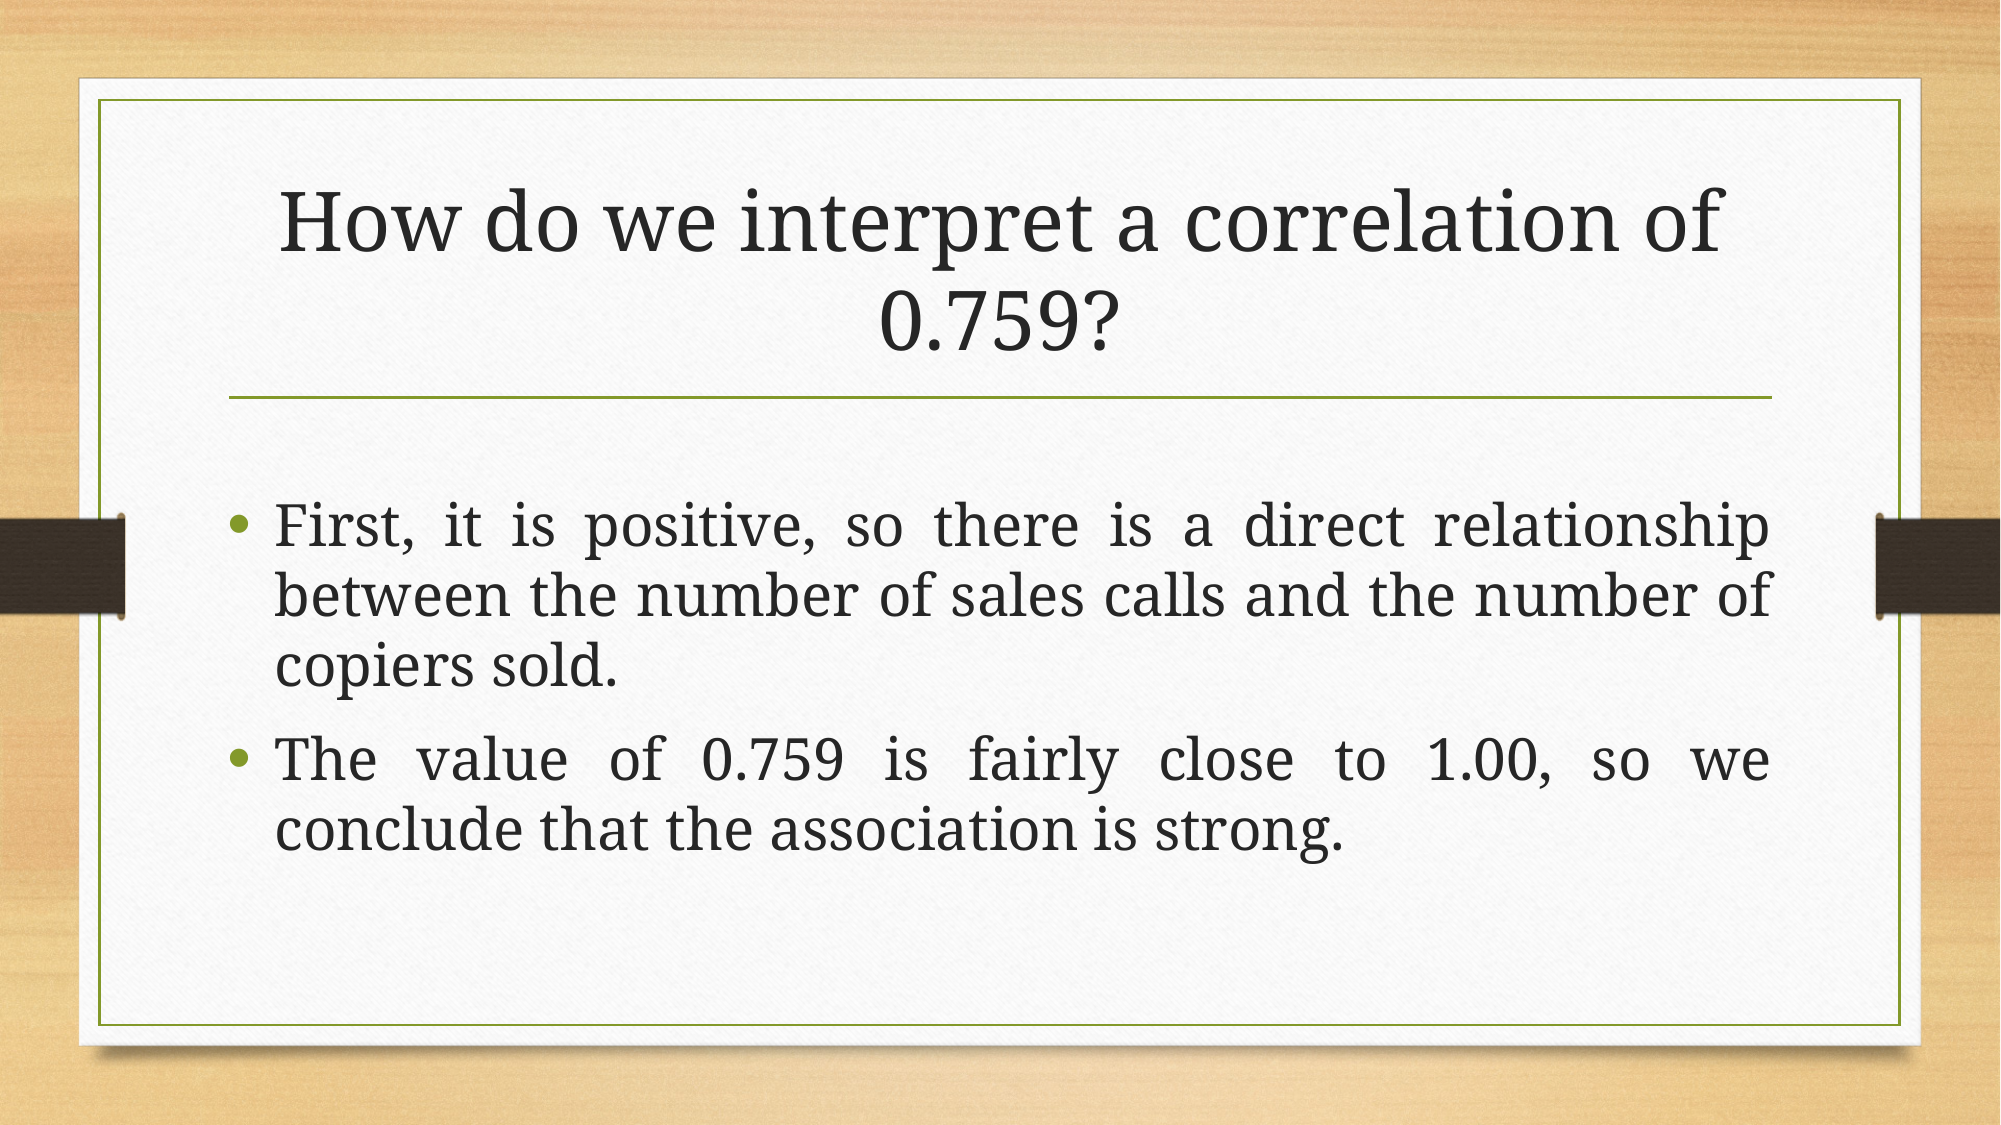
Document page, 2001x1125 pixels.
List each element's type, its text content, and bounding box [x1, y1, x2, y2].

picture [0, 0, 2001, 1125]
list First, it is positive, so there is a direct relationship between the number of sales calls and the number of copiers sold. The value of 0.759 is fairly close to 1.00, so we conclude that the association is strong. [212, 480, 1788, 964]
title How do we interpret a correlation of 0.759? [212, 161, 1788, 375]
